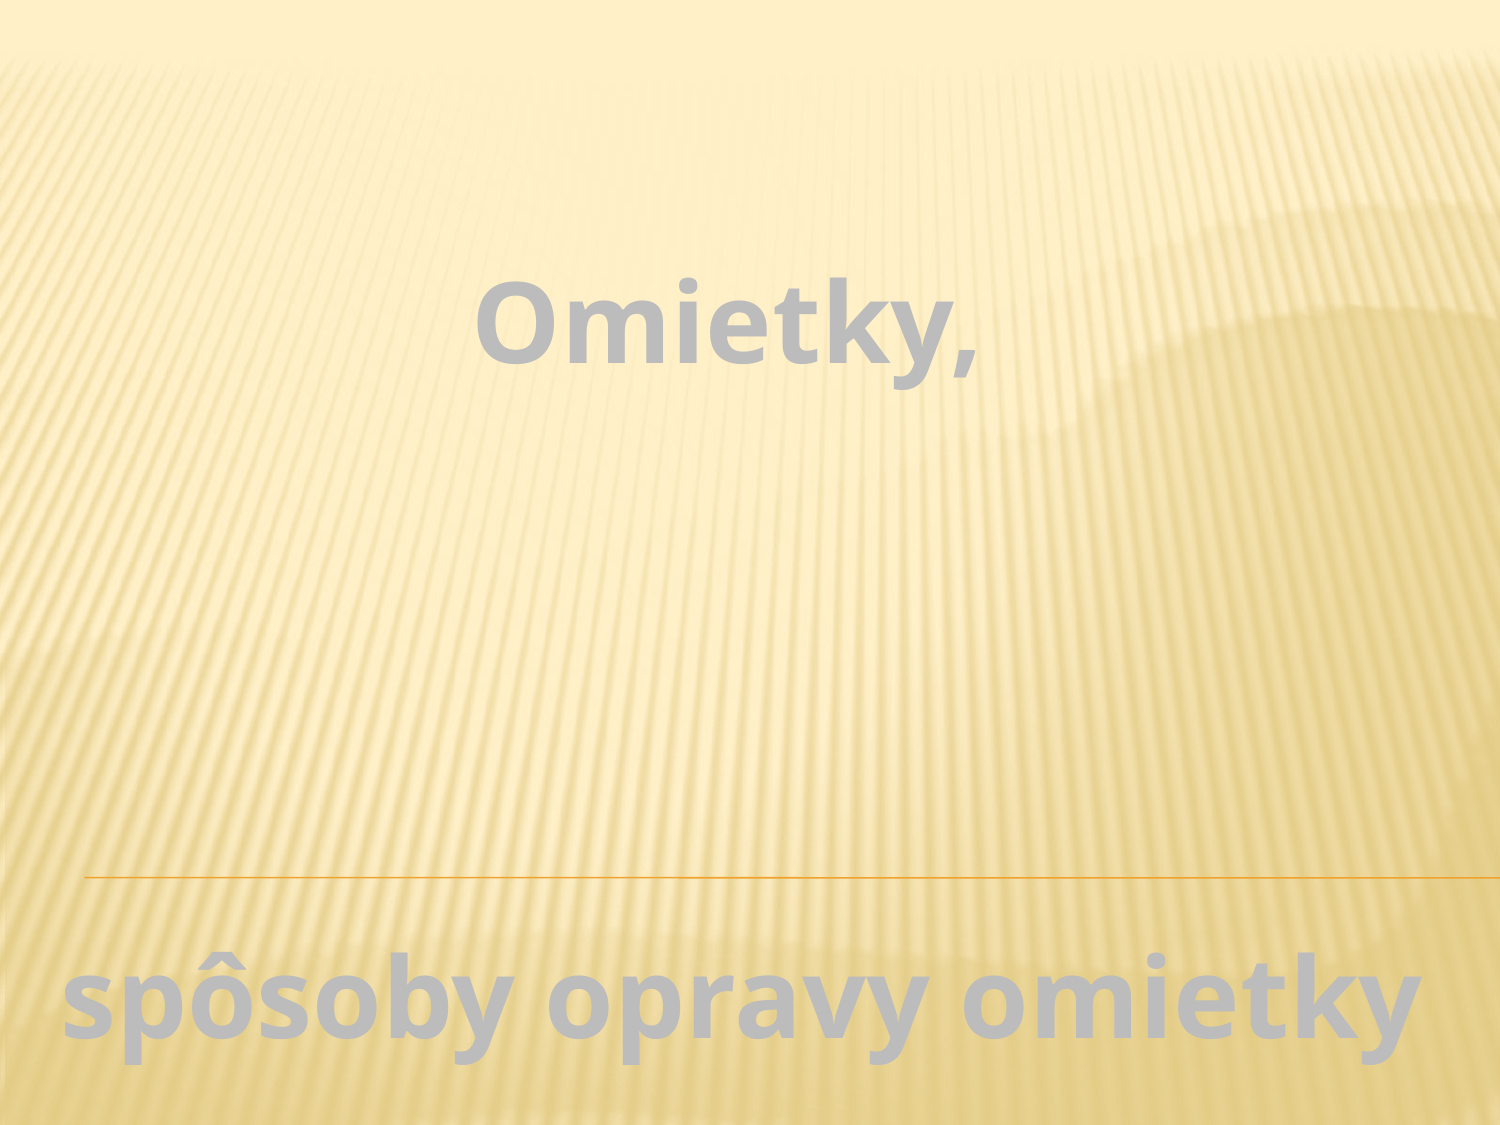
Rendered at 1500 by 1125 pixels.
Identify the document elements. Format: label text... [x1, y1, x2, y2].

text_box Omietky, spôsoby opravy omietky [45, 243, 1439, 1069]
